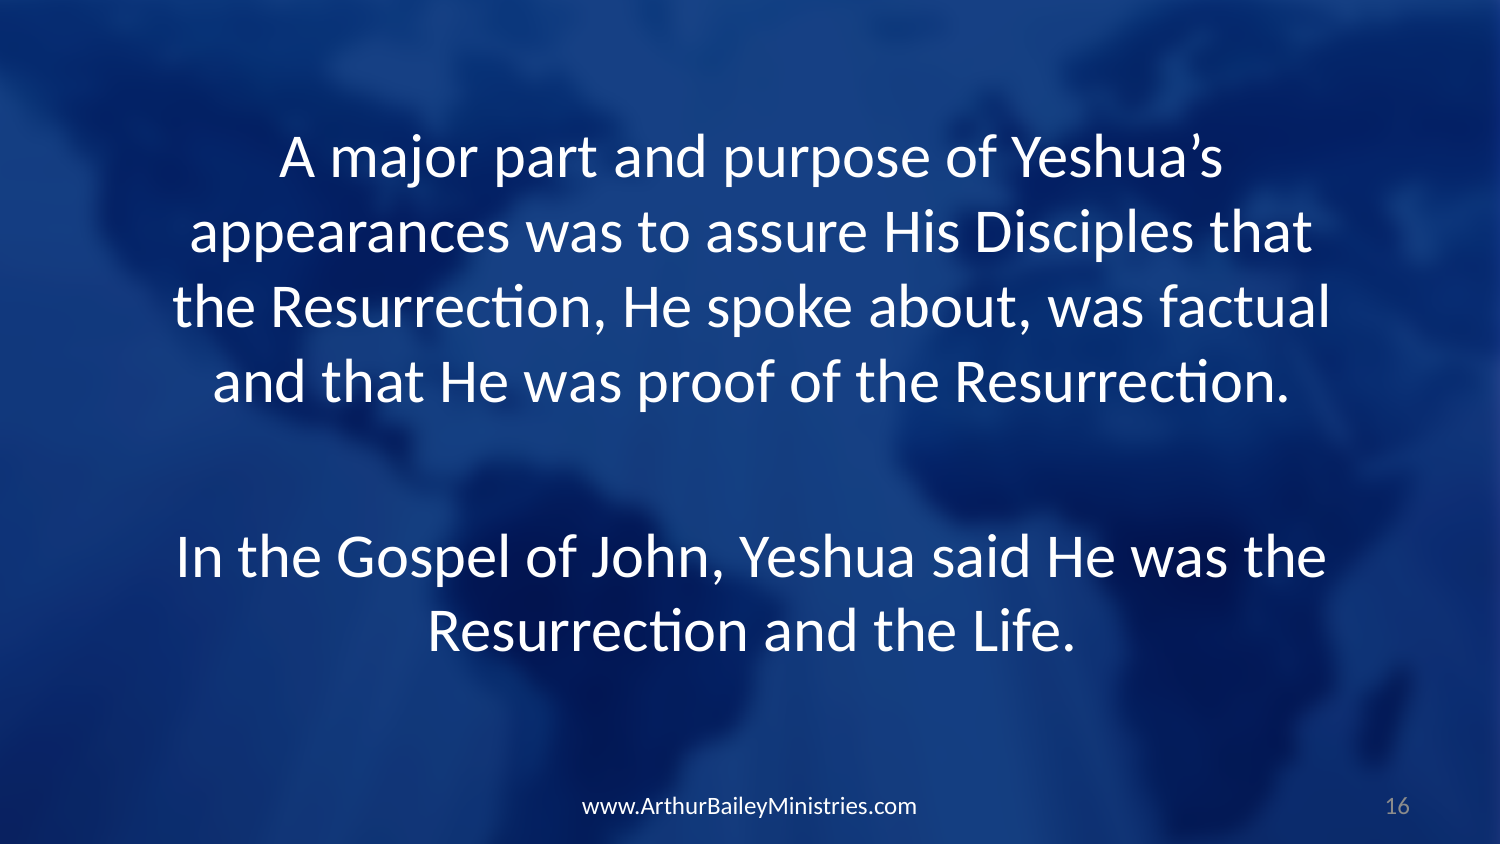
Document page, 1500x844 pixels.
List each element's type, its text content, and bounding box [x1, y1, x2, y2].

list A major part and purpose of Yeshua’s appearances was to assure His Disciples that the Resurrection, He spoke about, was factual and that He was proof of the Resurrection. In the Gospel of John, Yeshua said He was the Resurrection and the Life. [151, 107, 1355, 741]
slide_number 16 [1074, 782, 1425, 827]
picture [0, 0, 1500, 844]
footer www.ArthurBaileyMinistries.com [512, 782, 988, 827]
